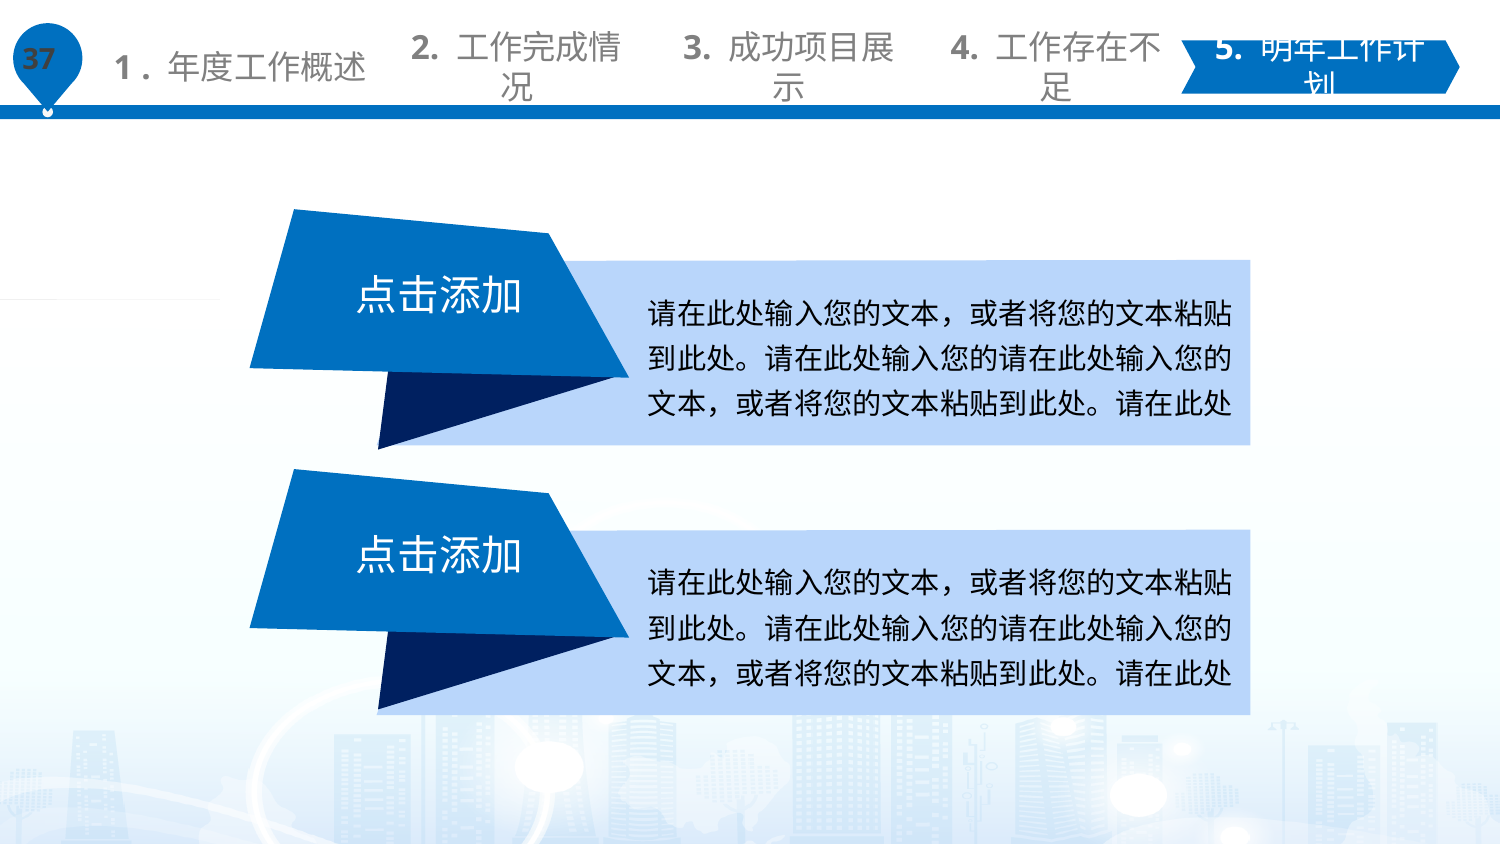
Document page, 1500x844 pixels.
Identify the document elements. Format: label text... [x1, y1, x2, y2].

picture [0, 0, 1500, 105]
text_box [378, 632, 611, 710]
text_box 3. 成功项目展示 [673, 26, 905, 107]
text_box 1 . 年度工作概述 [100, 46, 380, 87]
text_box 点击添加 [249, 469, 630, 638]
text_box [1179, 38, 1205, 96]
text_box [378, 372, 612, 450]
text_box [0, 120, 1500, 844]
text_box 5. 明年工作计划 [1205, 26, 1436, 107]
text_box 2. 工作完成情况 [401, 26, 632, 107]
text_box 点击添加 [249, 209, 630, 378]
text_box 请在此处输入您的文本，或者将您的文本粘贴到此处。请在此处输入您的请在此处输入您的文本，或者将您的文本粘贴到此处。请在此处 [393, 259, 1251, 446]
text_box 4. 工作存在不足 [941, 26, 1172, 107]
text_box 请在此处输入您的文本，或者将您的文本粘贴到此处。请在此处输入您的请在此处输入您的文本，或者将您的文本粘贴到此处。请在此处 [376, 529, 1251, 716]
text_box [1436, 38, 1462, 96]
